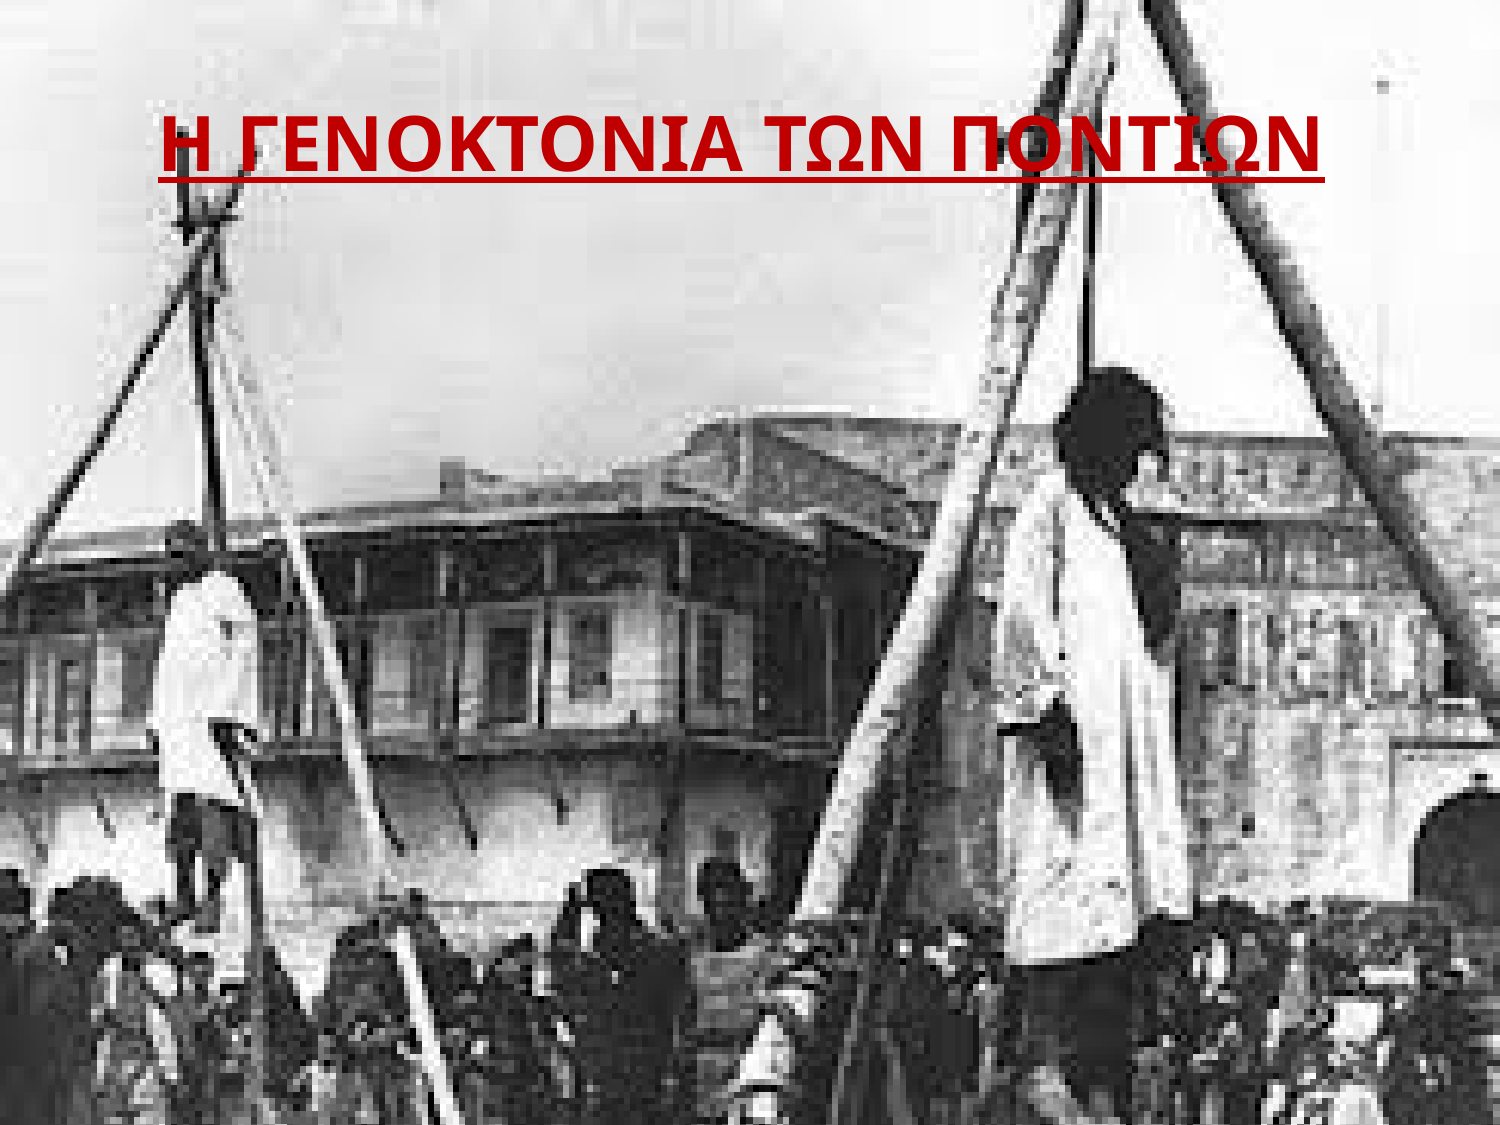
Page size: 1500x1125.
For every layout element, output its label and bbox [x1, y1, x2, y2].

list [0, 0, 1500, 1125]
